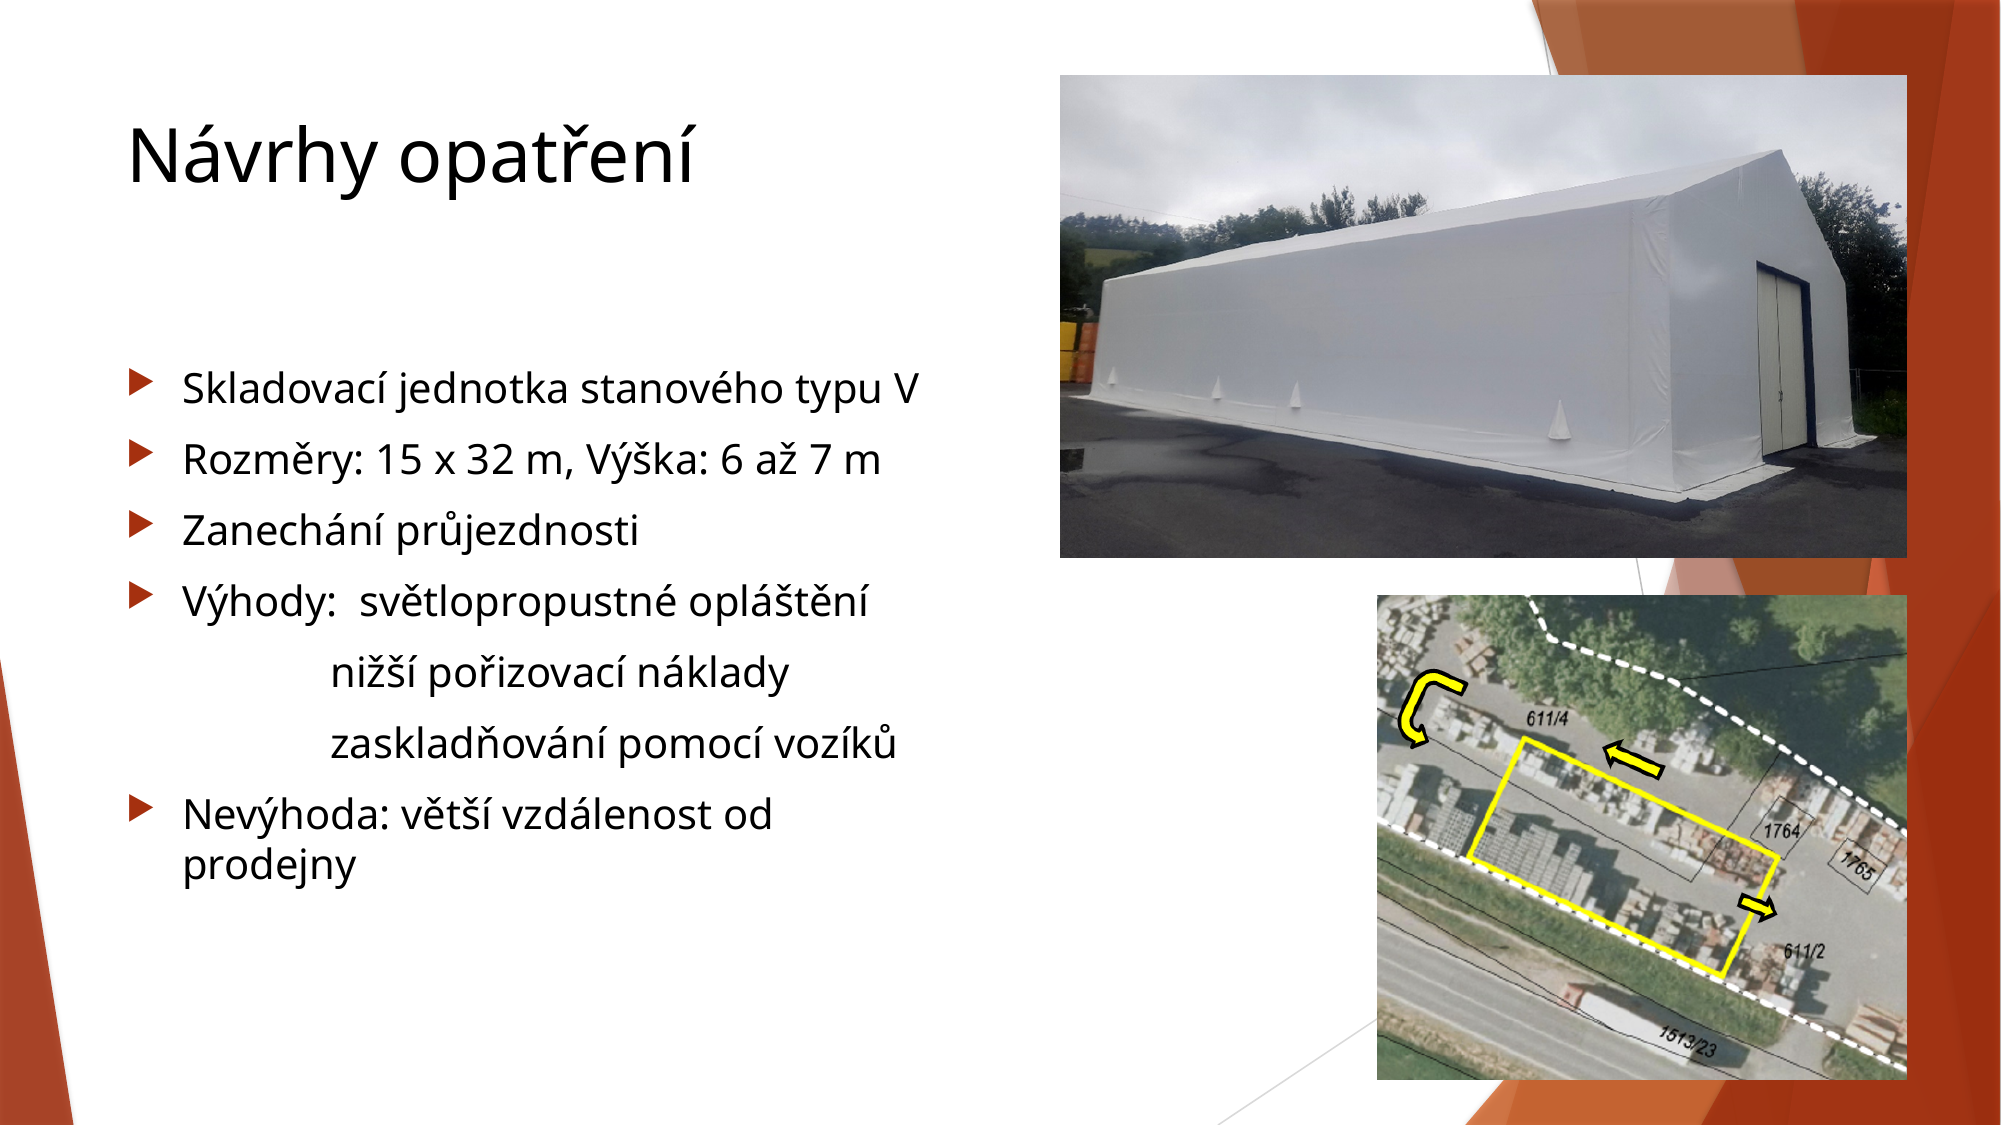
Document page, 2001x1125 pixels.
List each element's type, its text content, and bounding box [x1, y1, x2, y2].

picture [1059, 74, 1907, 559]
title Návrhy opatření [111, 99, 1054, 317]
picture [1377, 595, 1907, 1080]
list Skladovací jednotka stanového typu V Rozměry: 15 x 32 m, Výška: 6 až 7 m Zanechání průjezdnosti Výhody: světlopropustné opláštění nižší pořizovací náklady zaskladňování pomocí vozíků Nevýhoda: větší vzdálenost od prodejny [111, 354, 940, 992]
